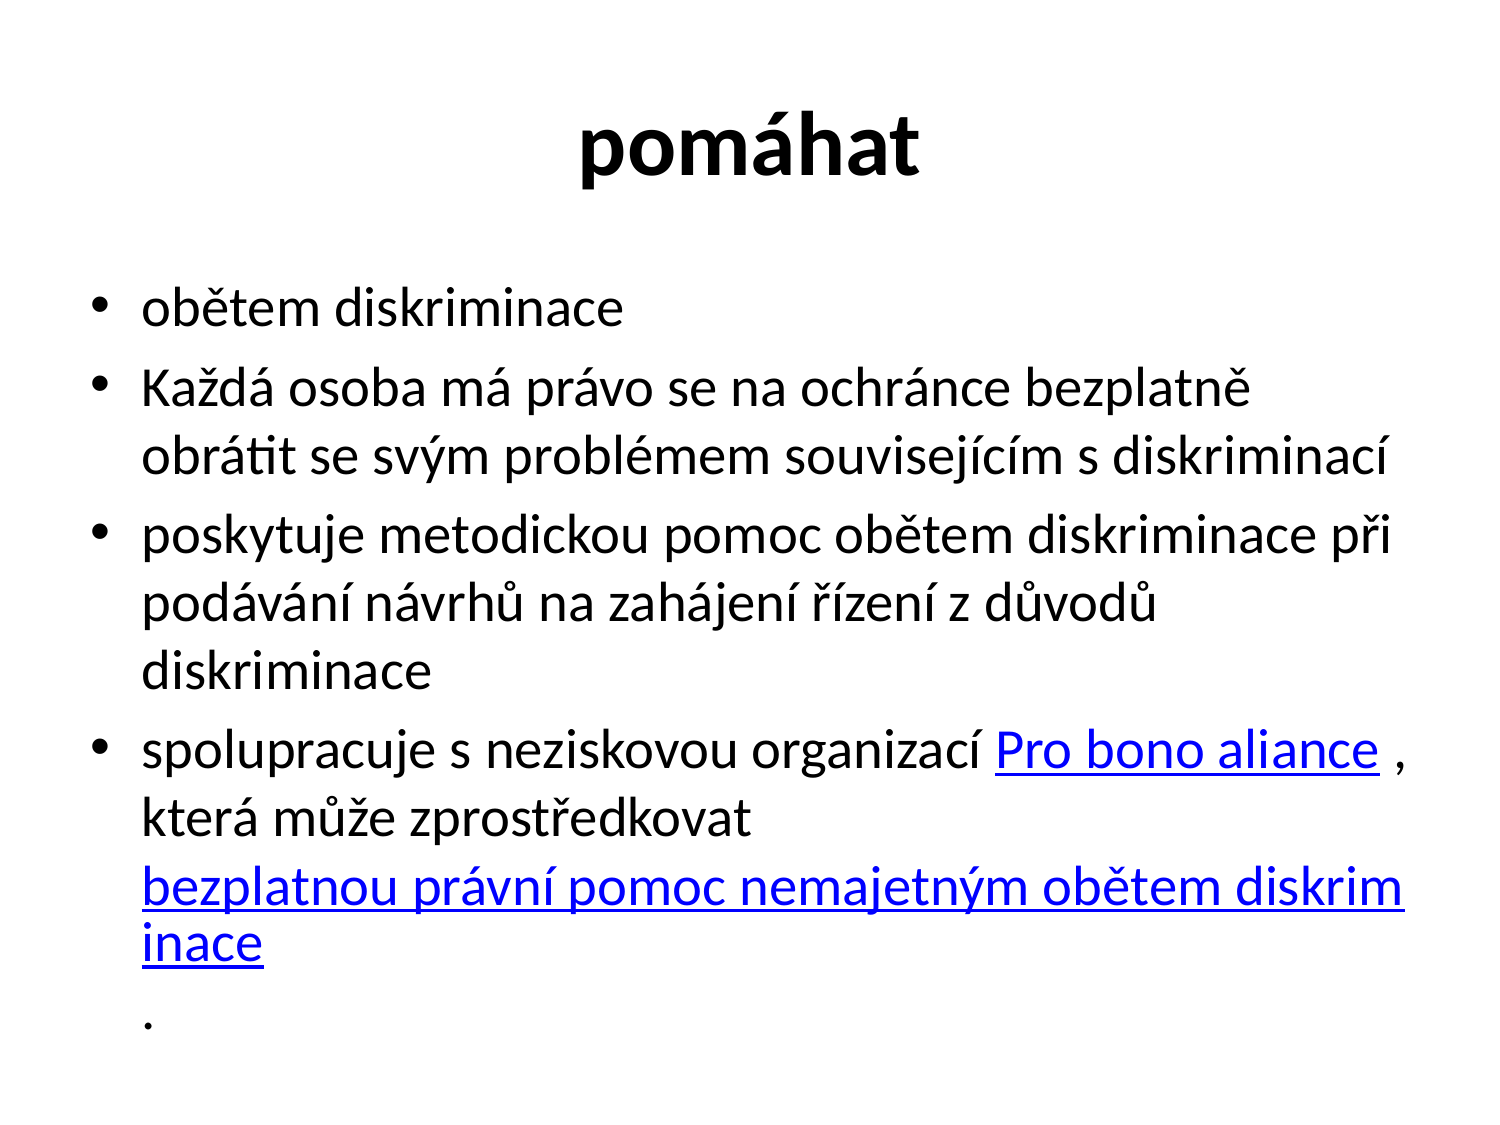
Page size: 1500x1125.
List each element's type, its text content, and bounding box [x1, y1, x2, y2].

title pomáhat [75, 45, 1425, 233]
list obětem diskriminace Každá osoba má právo se na ochránce bezplatně obrátit se svým problémem souvisejícím s diskriminací poskytuje metodickou pomoc obětem diskriminace při podávání návrhů na zahájení řízení z důvodů diskriminace spolupracuje s neziskovou organizací Pro bono aliance , která může zprostředkovat bezplatnou právní pomoc nemajetným obětem diskriminace. [75, 262, 1425, 1005]
